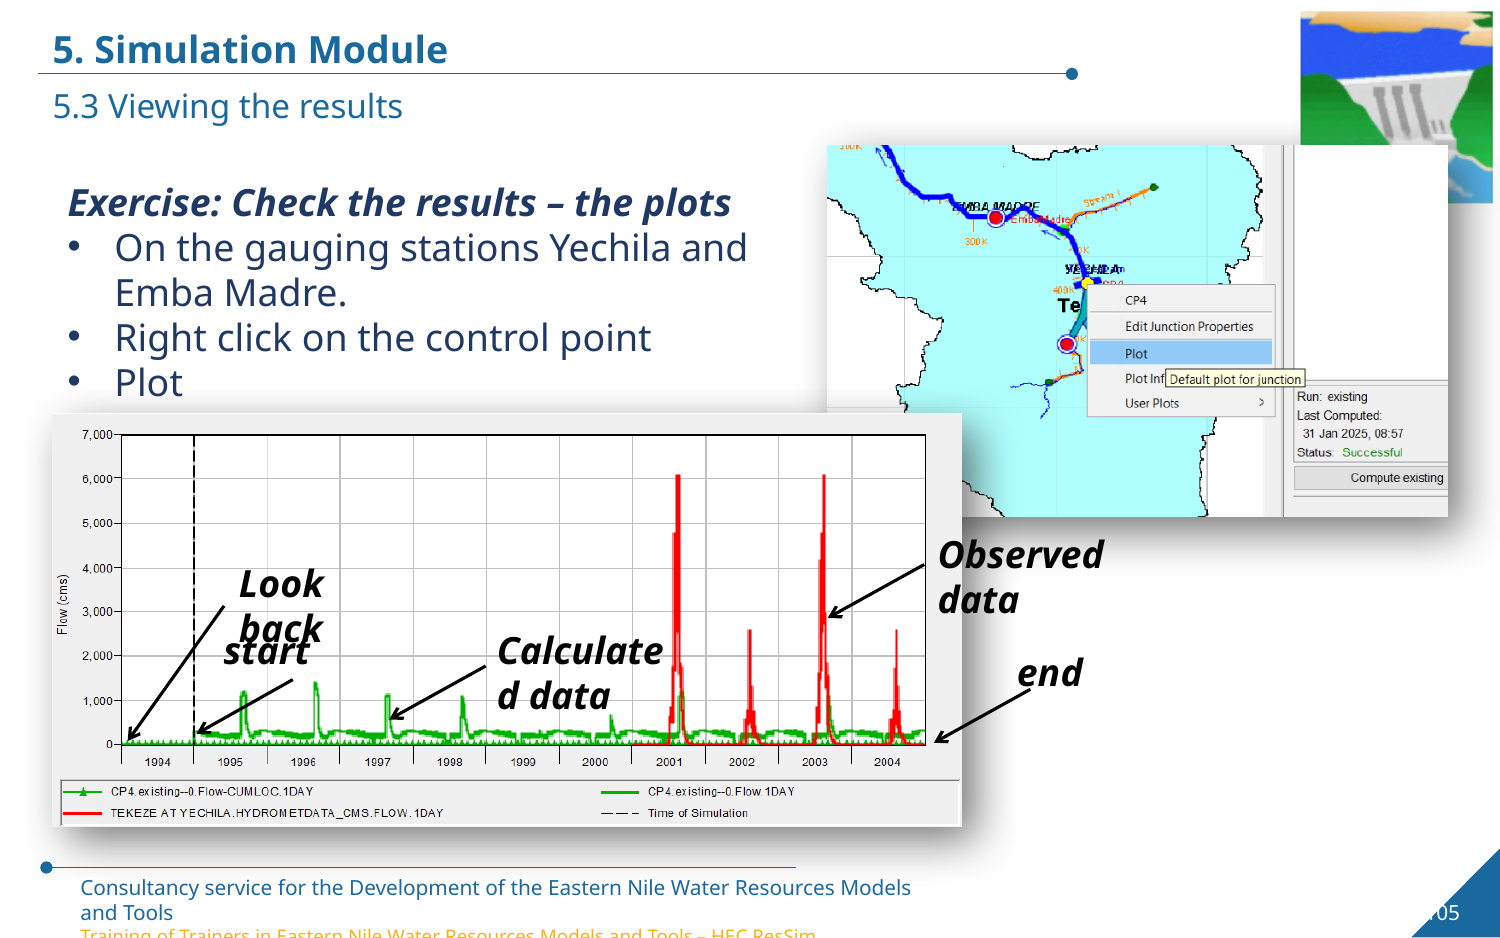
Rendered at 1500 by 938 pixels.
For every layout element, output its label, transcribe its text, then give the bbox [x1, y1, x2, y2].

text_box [827, 564, 925, 618]
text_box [933, 689, 1031, 743]
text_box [127, 605, 225, 741]
list 5. Simulation Module [37, 13, 1272, 70]
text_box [389, 666, 486, 720]
text_box Exercise: Check the results – the plots On the gauging stations Yechila and Emba Madre. Right click on the control point Plot [52, 171, 808, 411]
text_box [225, 680, 293, 734]
text_box Observed data [962, 523, 1171, 629]
text_box end [1002, 641, 1170, 701]
list 5.3 Viewing the results [37, 70, 1272, 146]
picture [52, 0, 1500, 827]
